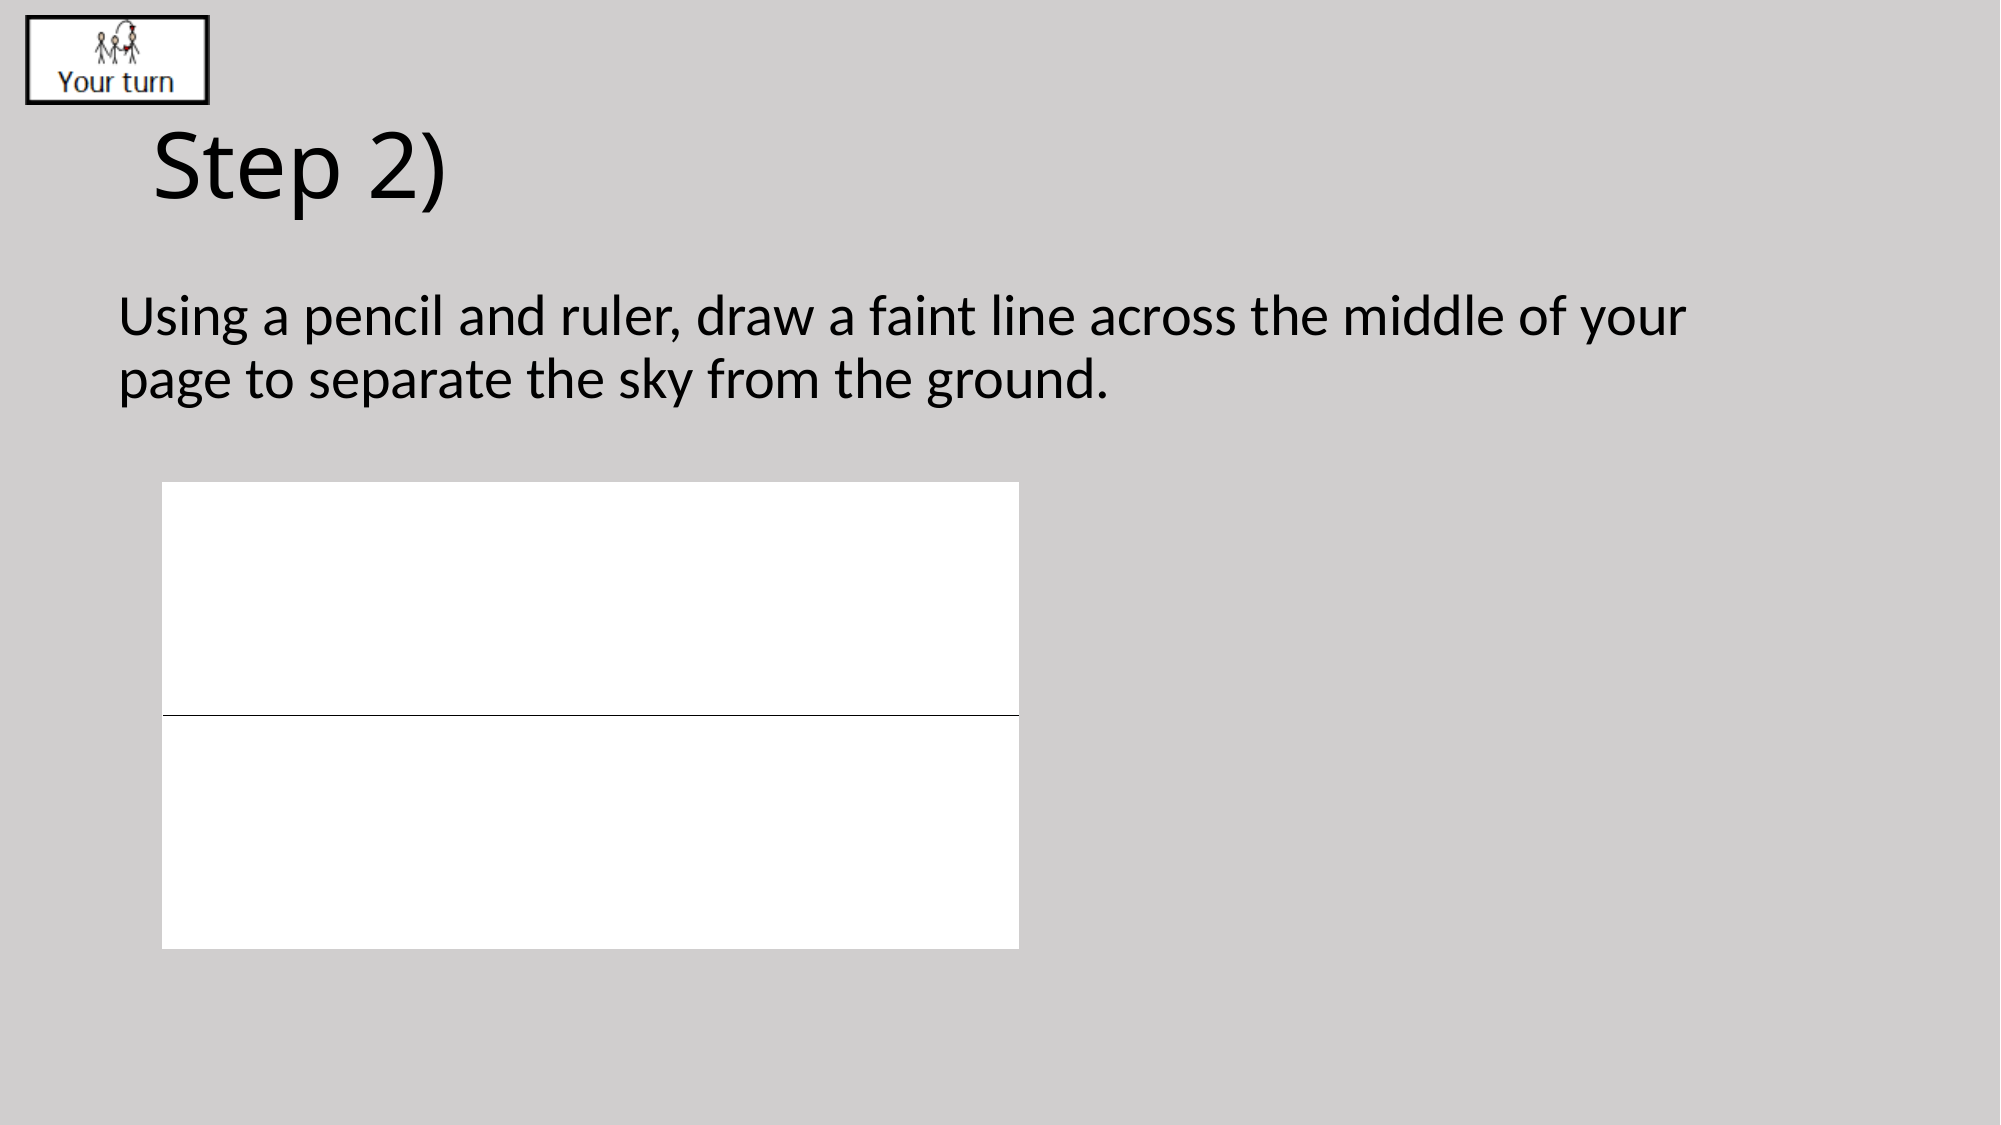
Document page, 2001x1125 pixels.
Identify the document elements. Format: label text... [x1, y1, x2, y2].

title Step 2) [137, 59, 1863, 278]
picture [25, 15, 210, 105]
text_box [162, 716, 1019, 949]
text_box [162, 482, 1019, 715]
list Using a pencil and ruler, draw a faint line across the middle of your page to separate the sky from the ground. [103, 277, 1829, 992]
